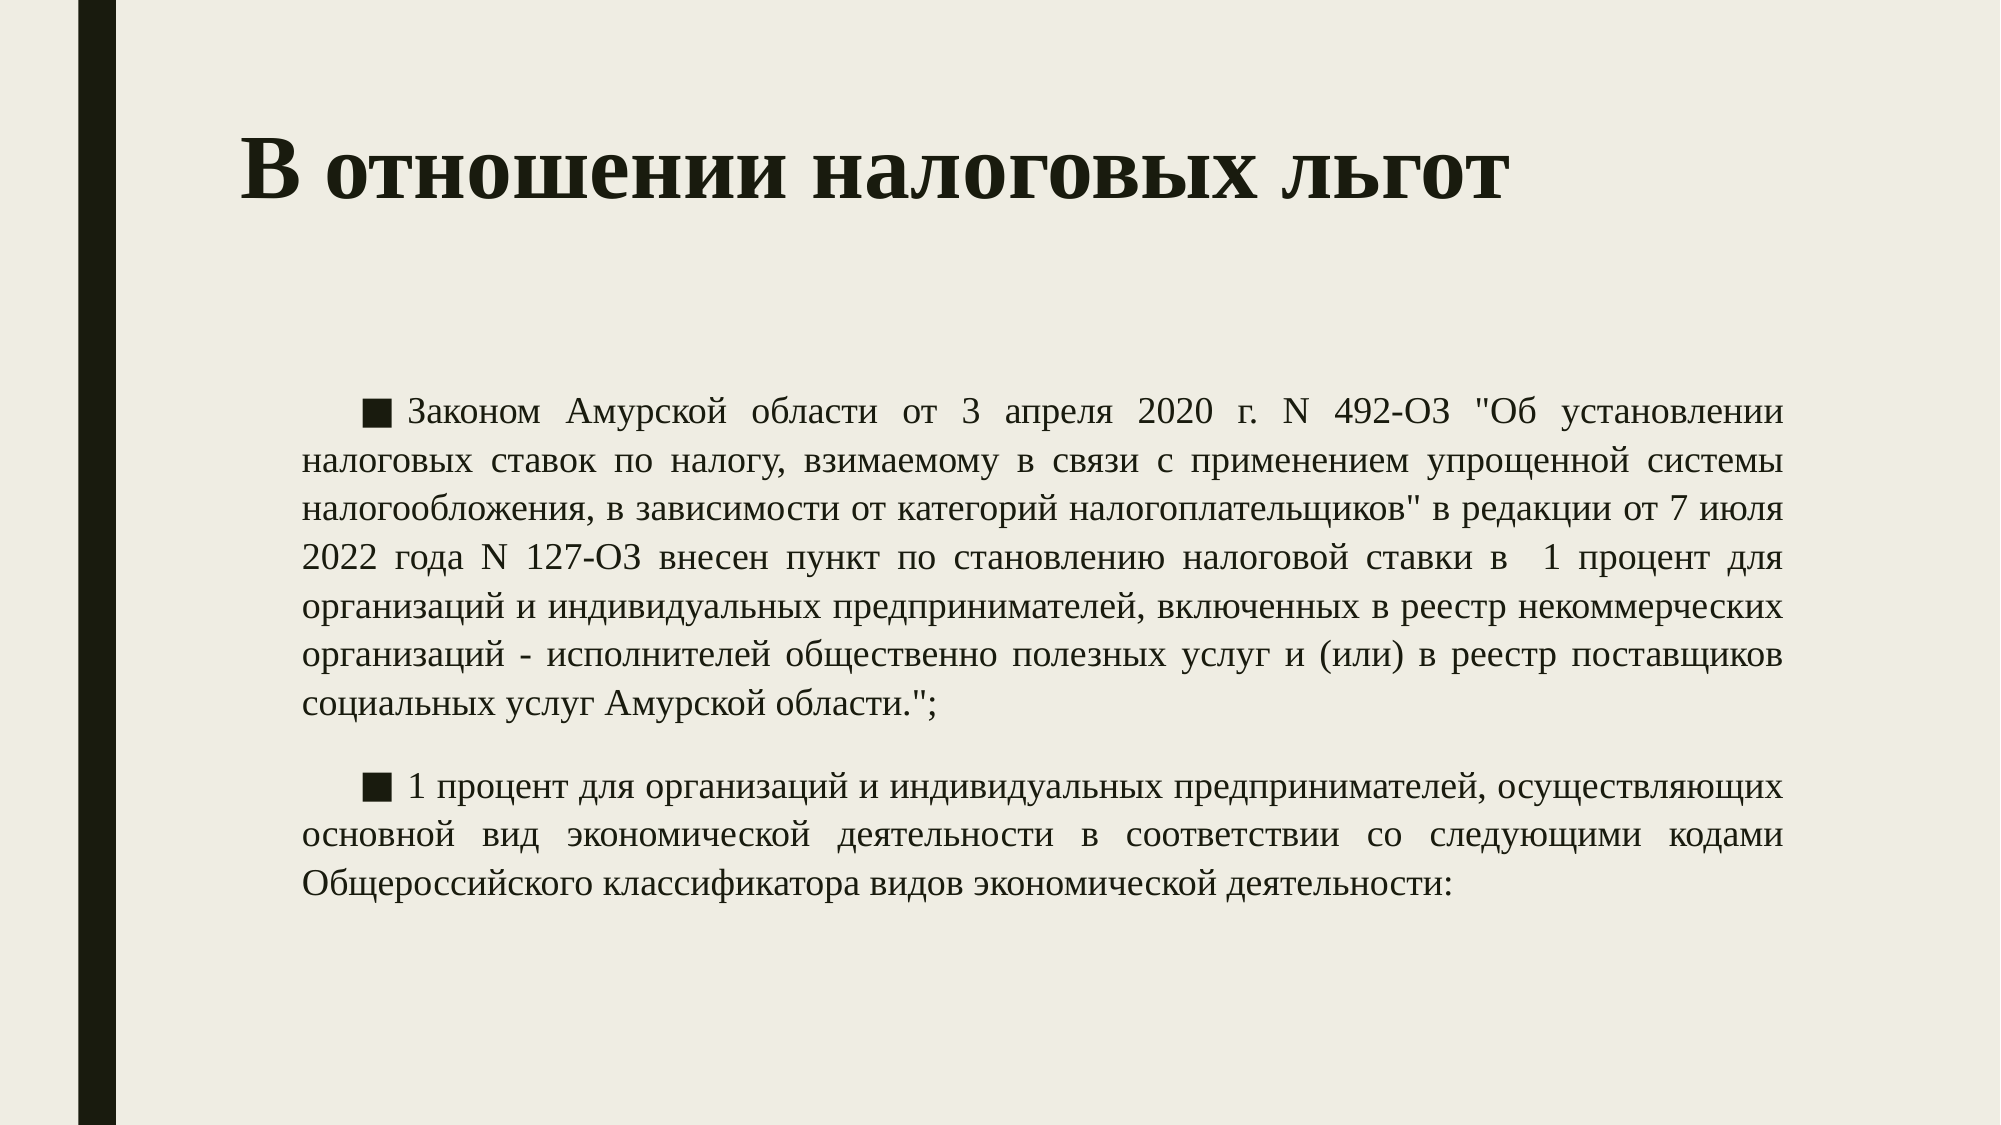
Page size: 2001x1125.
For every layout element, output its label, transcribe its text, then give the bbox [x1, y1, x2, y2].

title В отношении налоговых льгот [225, 112, 1800, 357]
list Законом Амурской области от 3 апреля 2020 г. N 492-ОЗ "Об установлении налоговых ставок по налогу, взимаемому в связи с применением упрощенной системы налогообложения, в зависимости от категорий налогоплательщиков" в редакции от 7 июля 2022 года N 127-ОЗ внесен пункт по становлению налоговой ставки в 1 процент для организаций и индивидуальных предпринимателей, включенных в реестр некоммерческих организаций - исполнителей общественно полезных услуг и (или) в реестр поставщиков социальных услуг Амурской области."; 1 процент для организаций и индивидуальных предпринимателей, осуществляющих основной вид экономической деятельности в соответствии со следующими кодами Общероссийского классификатора видов экономической деятельности: [225, 375, 1800, 963]
